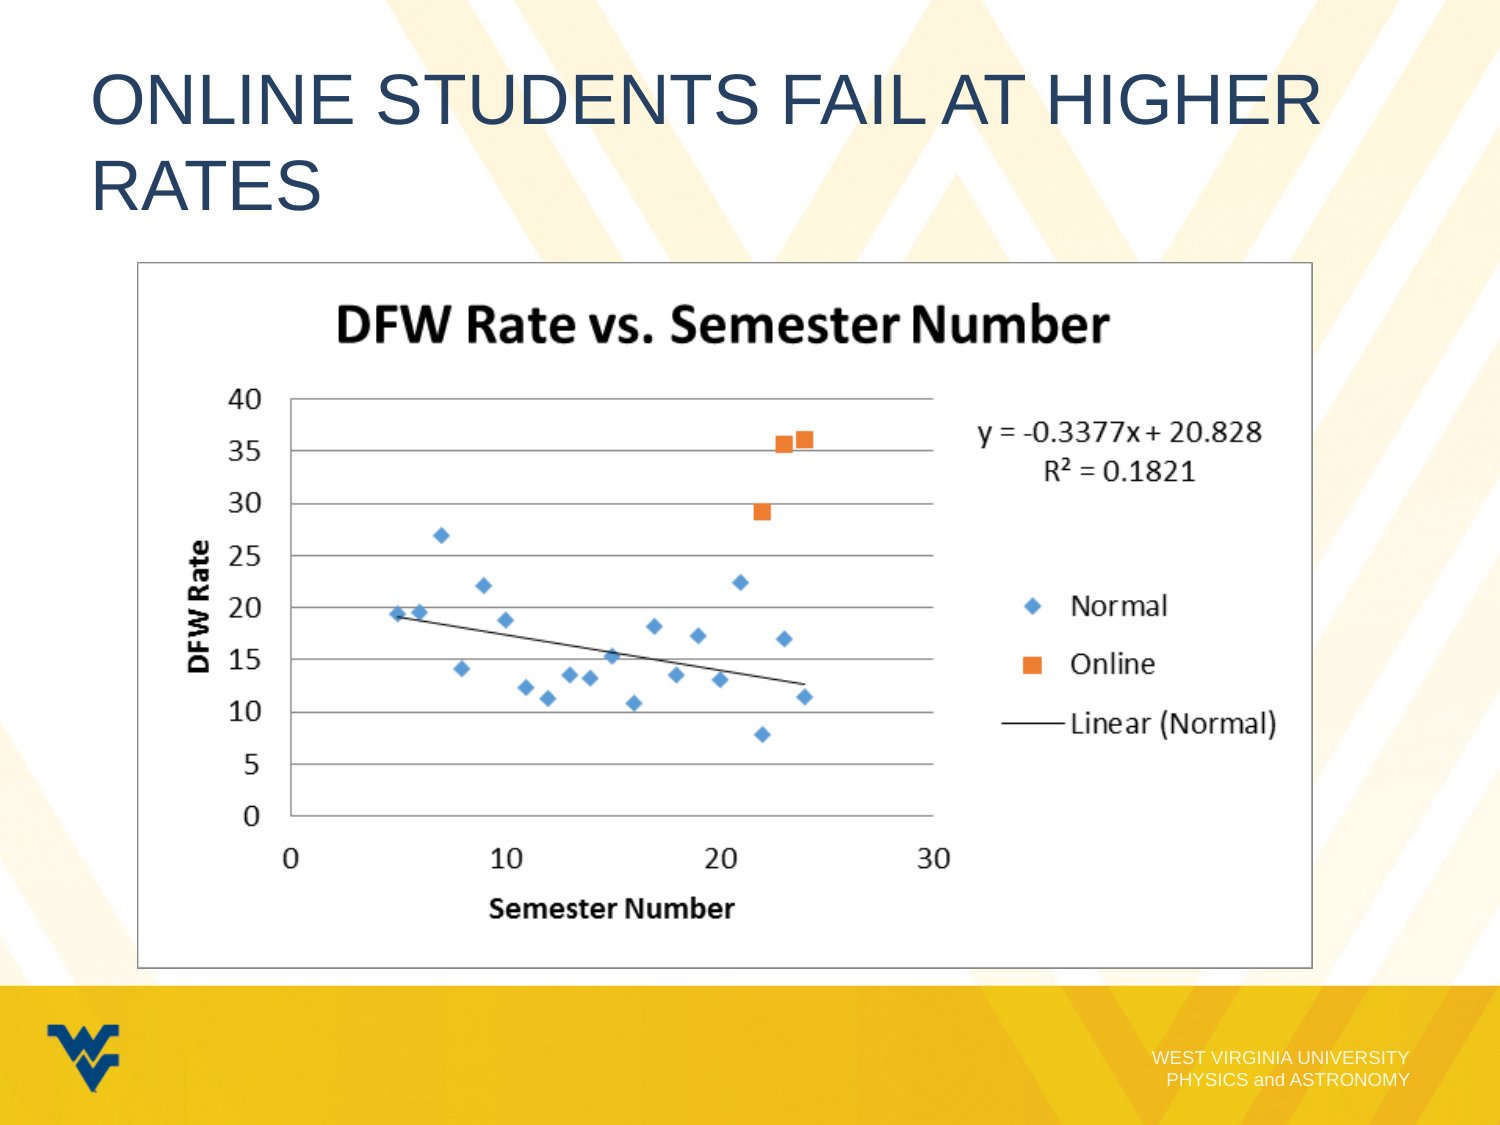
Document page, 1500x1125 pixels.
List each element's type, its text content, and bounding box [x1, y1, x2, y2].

title Online Students Fail at Higher Rates [75, 45, 1425, 233]
picture [0, 0, 1500, 1125]
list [137, 262, 1313, 969]
